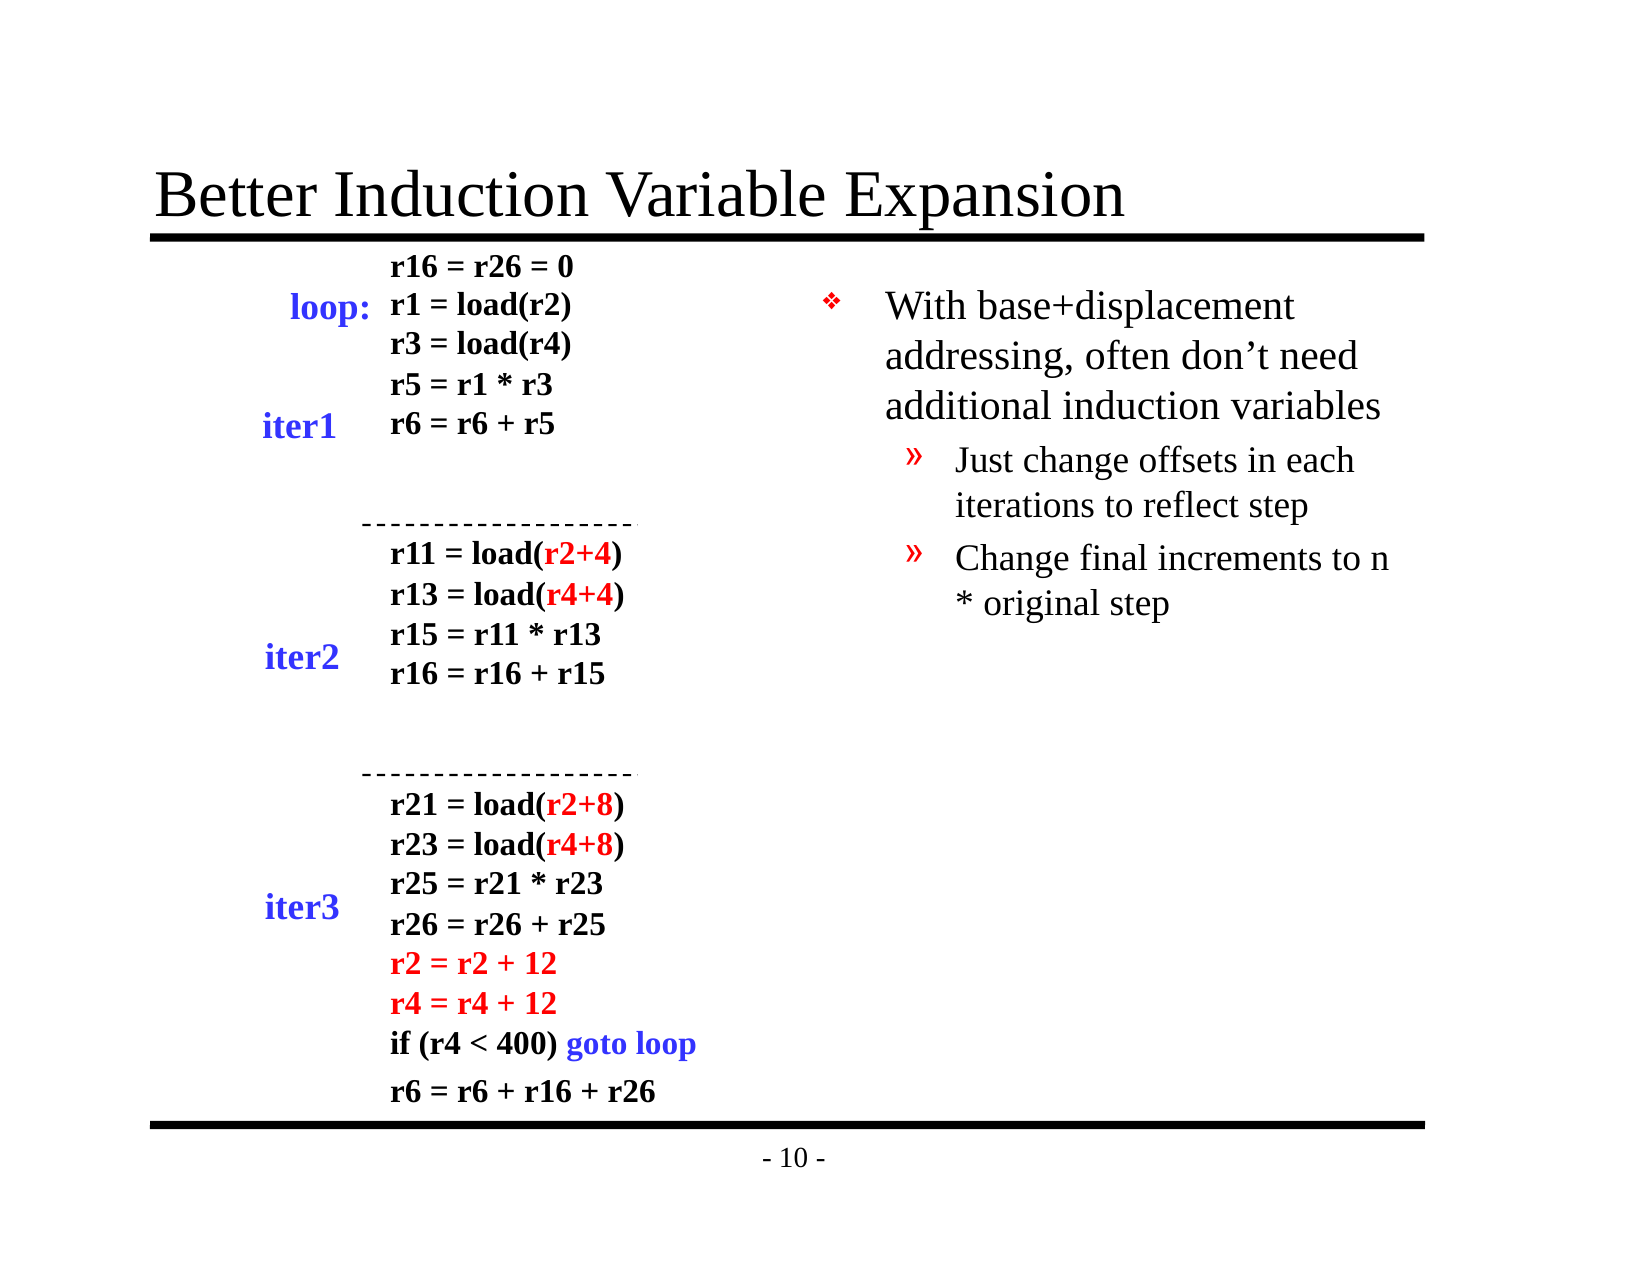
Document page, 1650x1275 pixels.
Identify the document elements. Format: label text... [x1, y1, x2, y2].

text_box r11 = load(r2+4) r13 = load(r4+4) r15 = r11 * r13 r16 = r16 + r15 [375, 524, 640, 774]
text_box iter3 [250, 874, 355, 935]
title Better Induction Variable Expansion [137, 137, 1413, 239]
text_box r16 = r26 = 0 [375, 236, 590, 292]
text_box r6 = r6 + r16 + r26 [375, 1061, 672, 1117]
text_box r21 = load(r2+8) r23 = load(r4+8) r25 = r21 * r23 r26 = r26 + r25 r2 = r2 + 12 r4 = r4 + 12 if (r4 < 400) goto loop [375, 774, 712, 1069]
text_box loop: [275, 274, 387, 335]
text_box iter2 [250, 624, 355, 685]
text_box r1 = load(r2) r3 = load(r4) r5 = r1 * r3 r6 = r6 + r5 [375, 292, 587, 524]
text_box iter1 [247, 393, 353, 454]
list With base+displacement addressing, often don’t need additional induction variables Just change offsets in each iterations to reflect step Change final increments to n * original step [806, 269, 1426, 1125]
text_box [312, 224, 343, 285]
